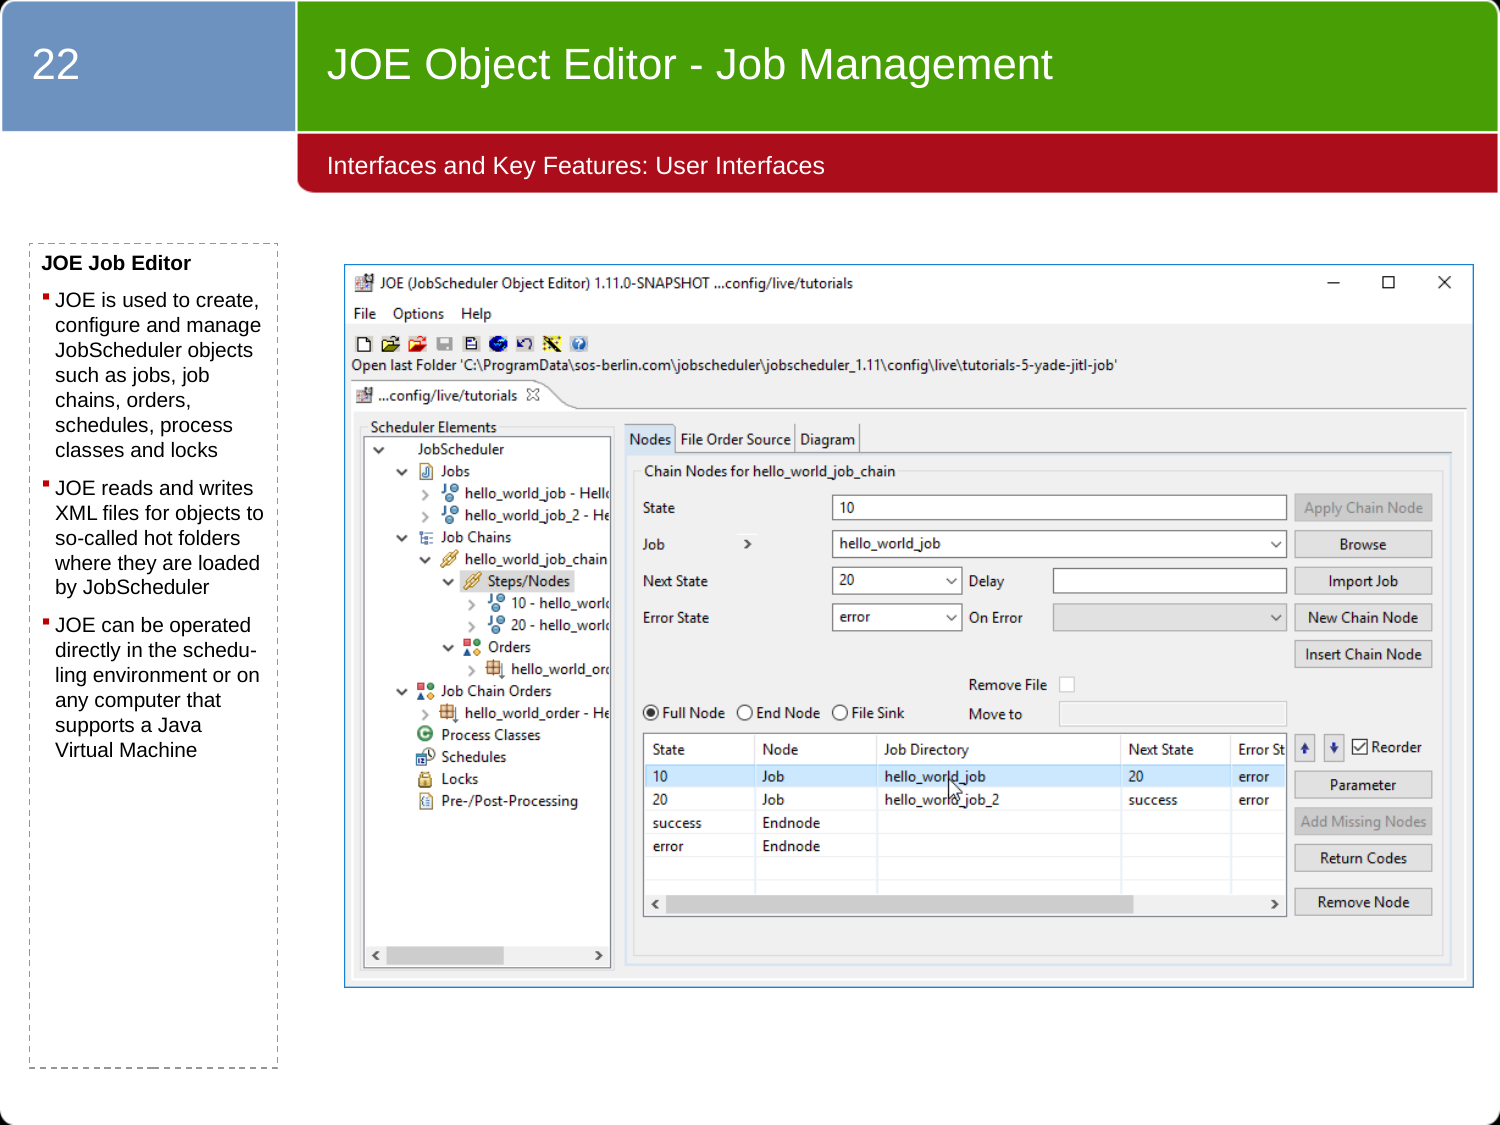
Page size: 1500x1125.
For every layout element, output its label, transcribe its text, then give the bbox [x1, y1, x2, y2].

slide_number 22 [31, 35, 126, 106]
title Interfaces and Key Features: User Interfaces [326, 149, 1456, 189]
list JOE Job Editor JOE is used to create, configure and manage JobScheduler objects such as jobs, job chains, orders, schedules, process classes and locks JOE reads and writes XML files for objects to so-called hot folders where they are loaded by JobScheduler JOE can be operated directly in the schedu-ling environment or on any computer that supports a Java Virtual Machine [29, 243, 278, 1068]
list JOE Object Editor - Job Management [326, 35, 1456, 106]
picture [0, 0, 1500, 1125]
